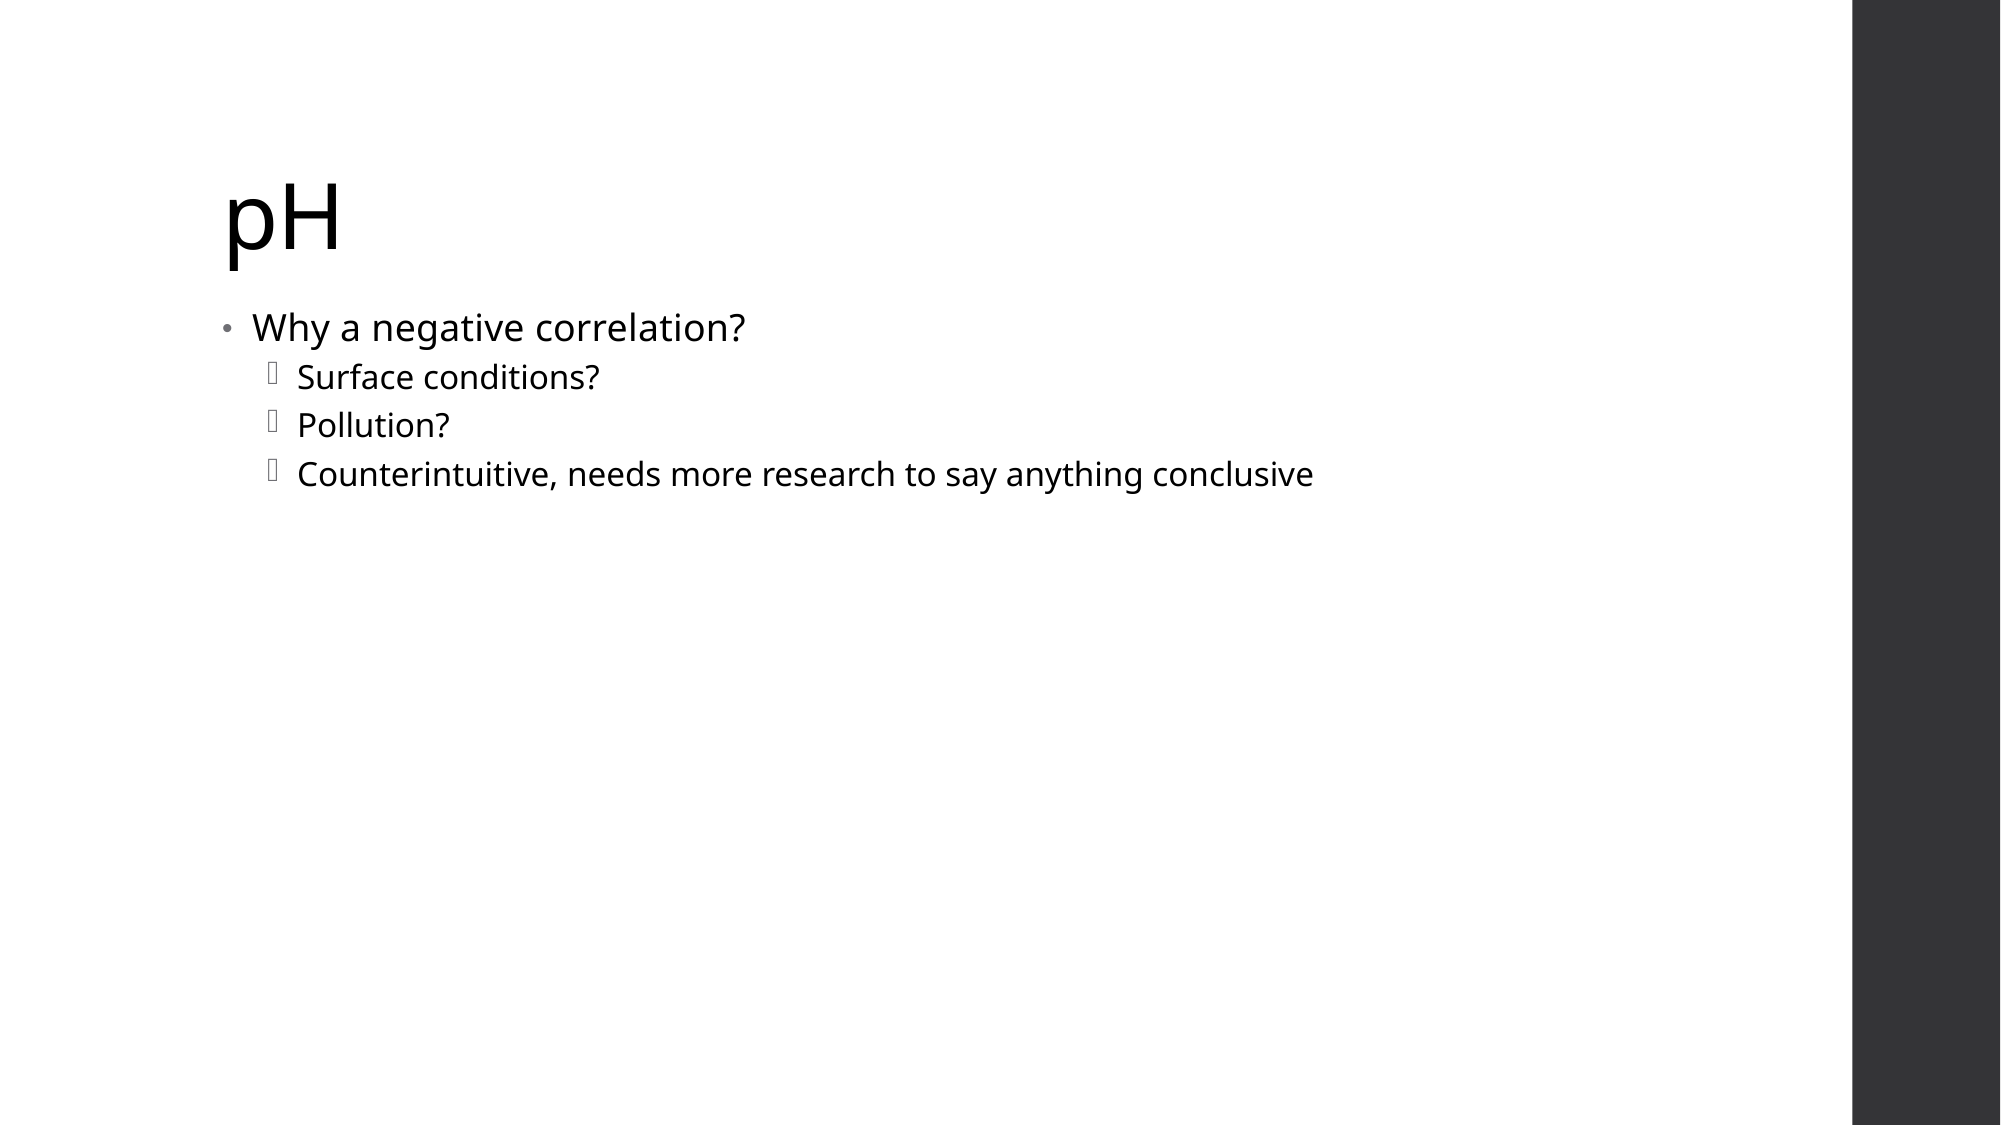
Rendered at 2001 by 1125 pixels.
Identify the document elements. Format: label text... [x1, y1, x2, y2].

list Why a negative correlation? Surface conditions? Pollution? Counterintuitive, needs more research to say anything conclusive [206, 299, 1617, 1014]
title pH [206, 60, 1797, 278]
